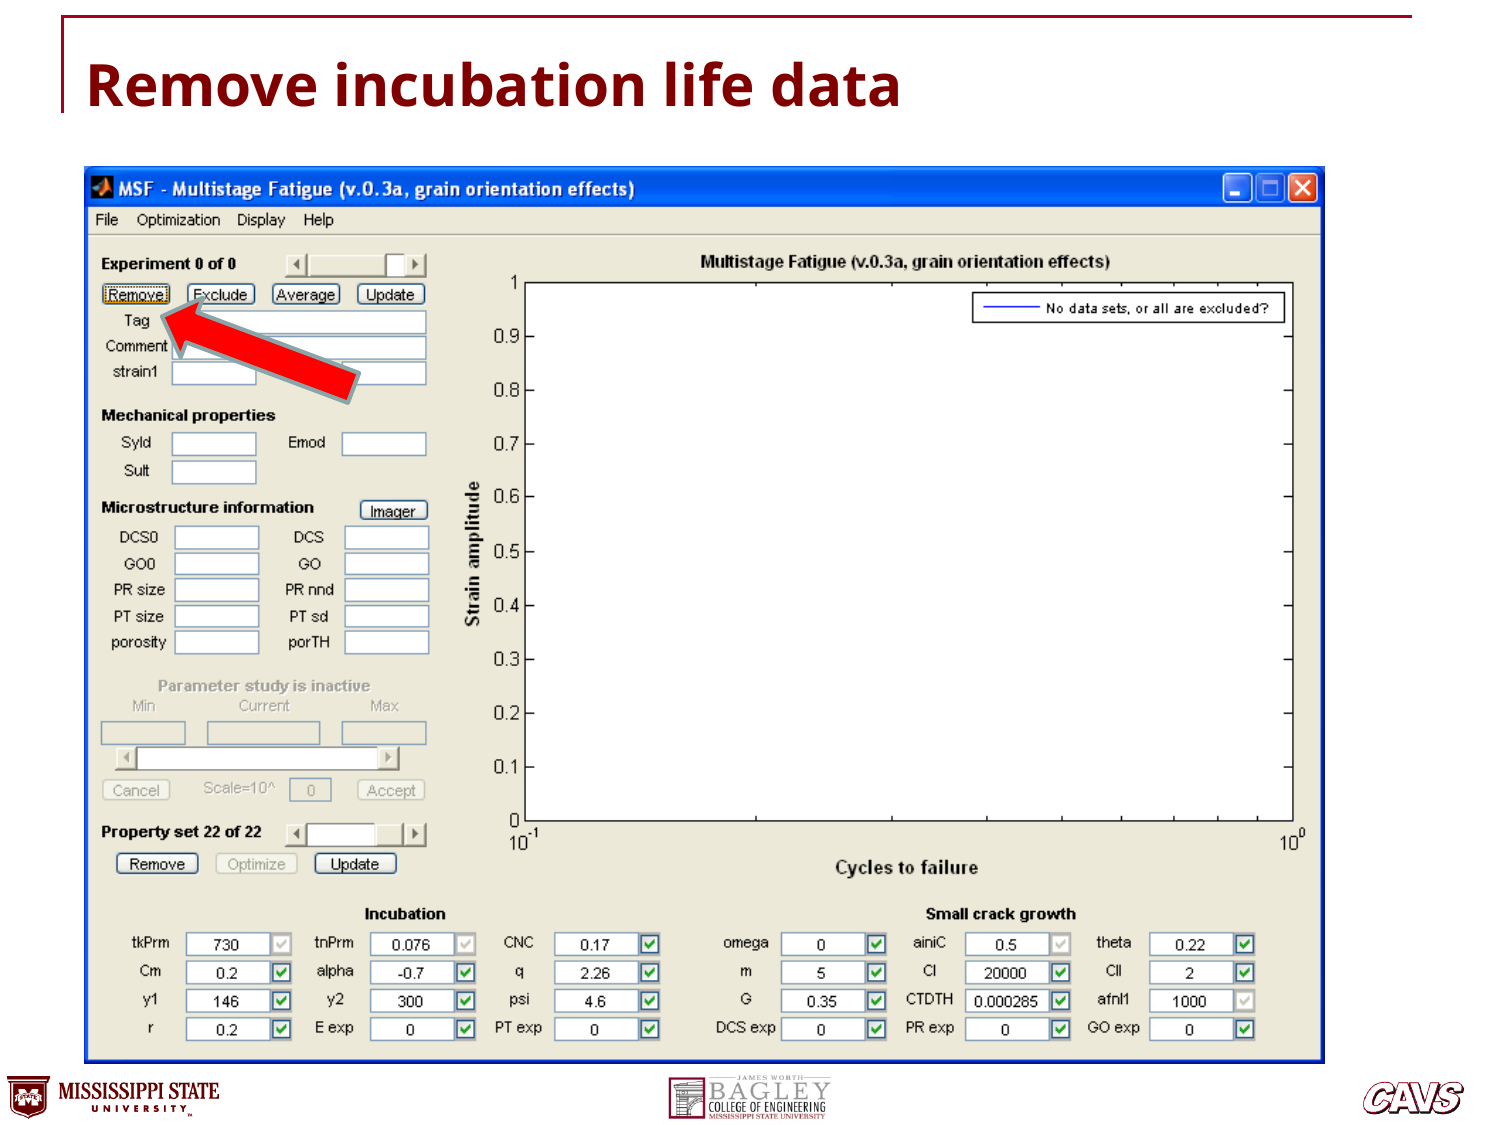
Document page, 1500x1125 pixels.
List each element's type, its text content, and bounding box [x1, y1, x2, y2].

picture [84, 165, 1326, 1065]
picture [1354, 1076, 1475, 1125]
picture [0, 1069, 225, 1125]
title Remove incubation life data [70, 28, 1422, 138]
picture [662, 1073, 838, 1125]
